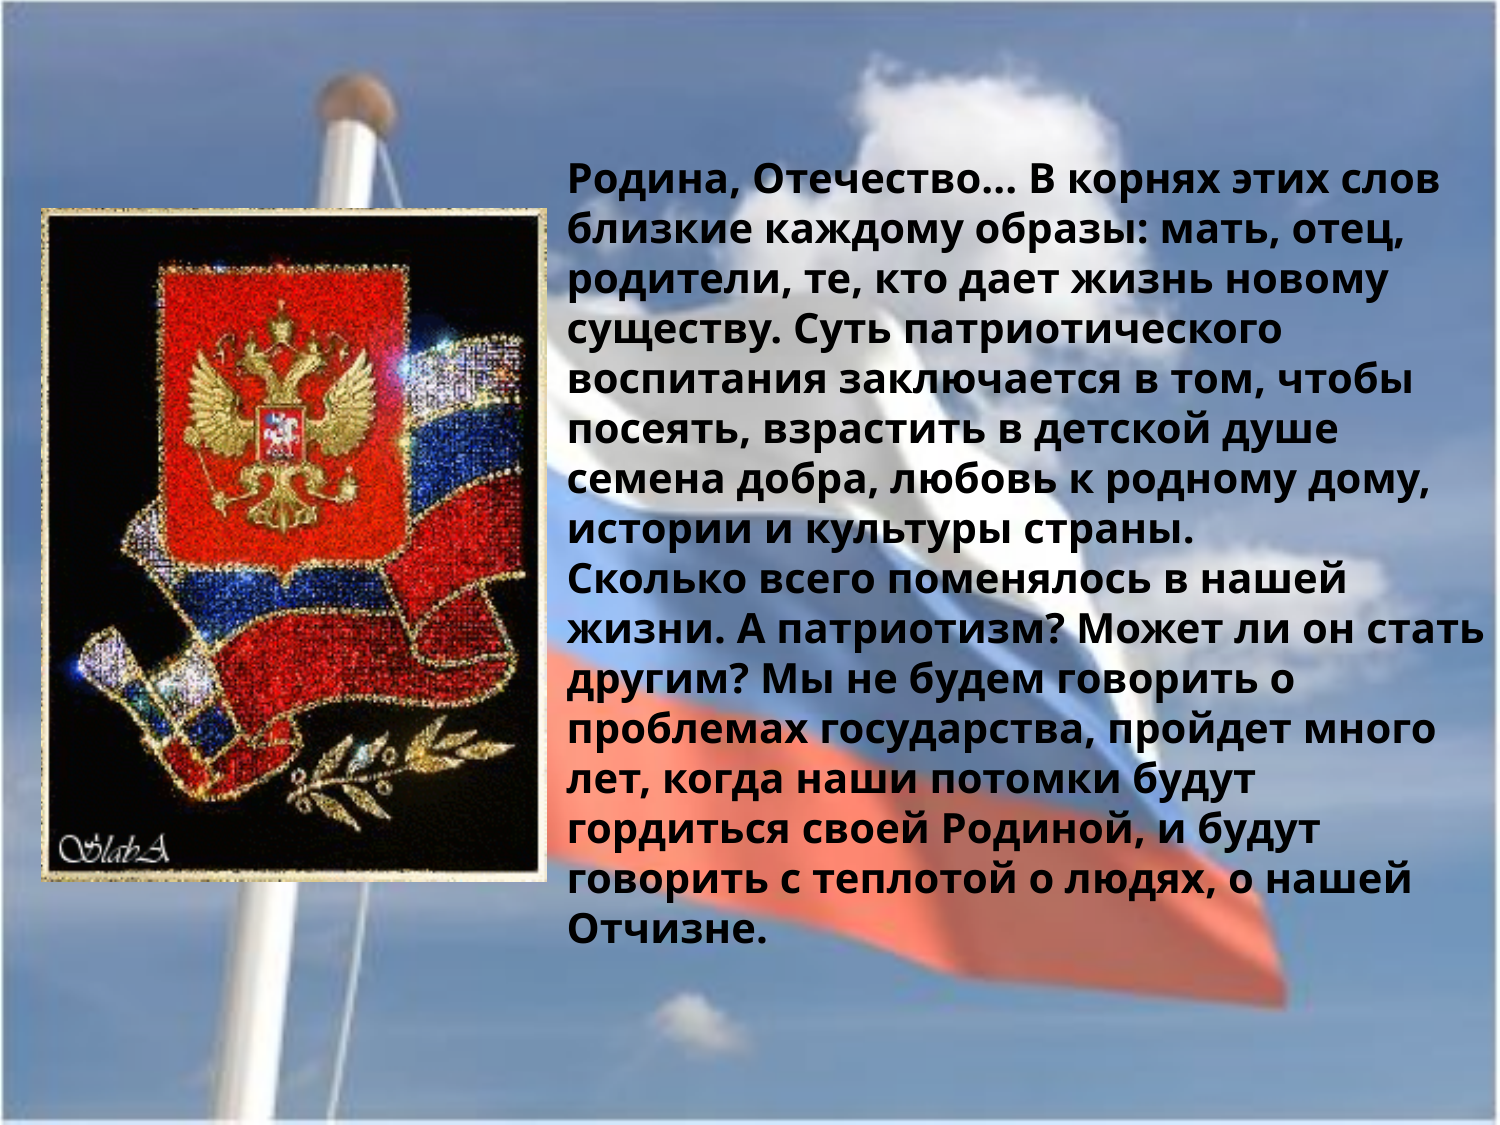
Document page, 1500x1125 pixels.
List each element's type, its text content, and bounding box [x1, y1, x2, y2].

text_box Родина, Отечество... В корнях этих слов близкие каждому образы: мать, отец, родители, те, кто дает жизнь новому существу. Суть патриотического воспитания заключается в том, чтобы посеять, взрастить в детской душе семена добра, любовь к родному дому, истории и культуры страны. Сколько всего поменялось в нашей жизни. А патриотизм? Может ли он стать другим? Мы не будем говорить о проблемах государства, пройдет много лет, когда наши потомки будут гордиться своей Родиной, и будут говорить с теплотой о людях, о нашей Отчизне. [551, 144, 1500, 960]
picture [41, 207, 547, 882]
